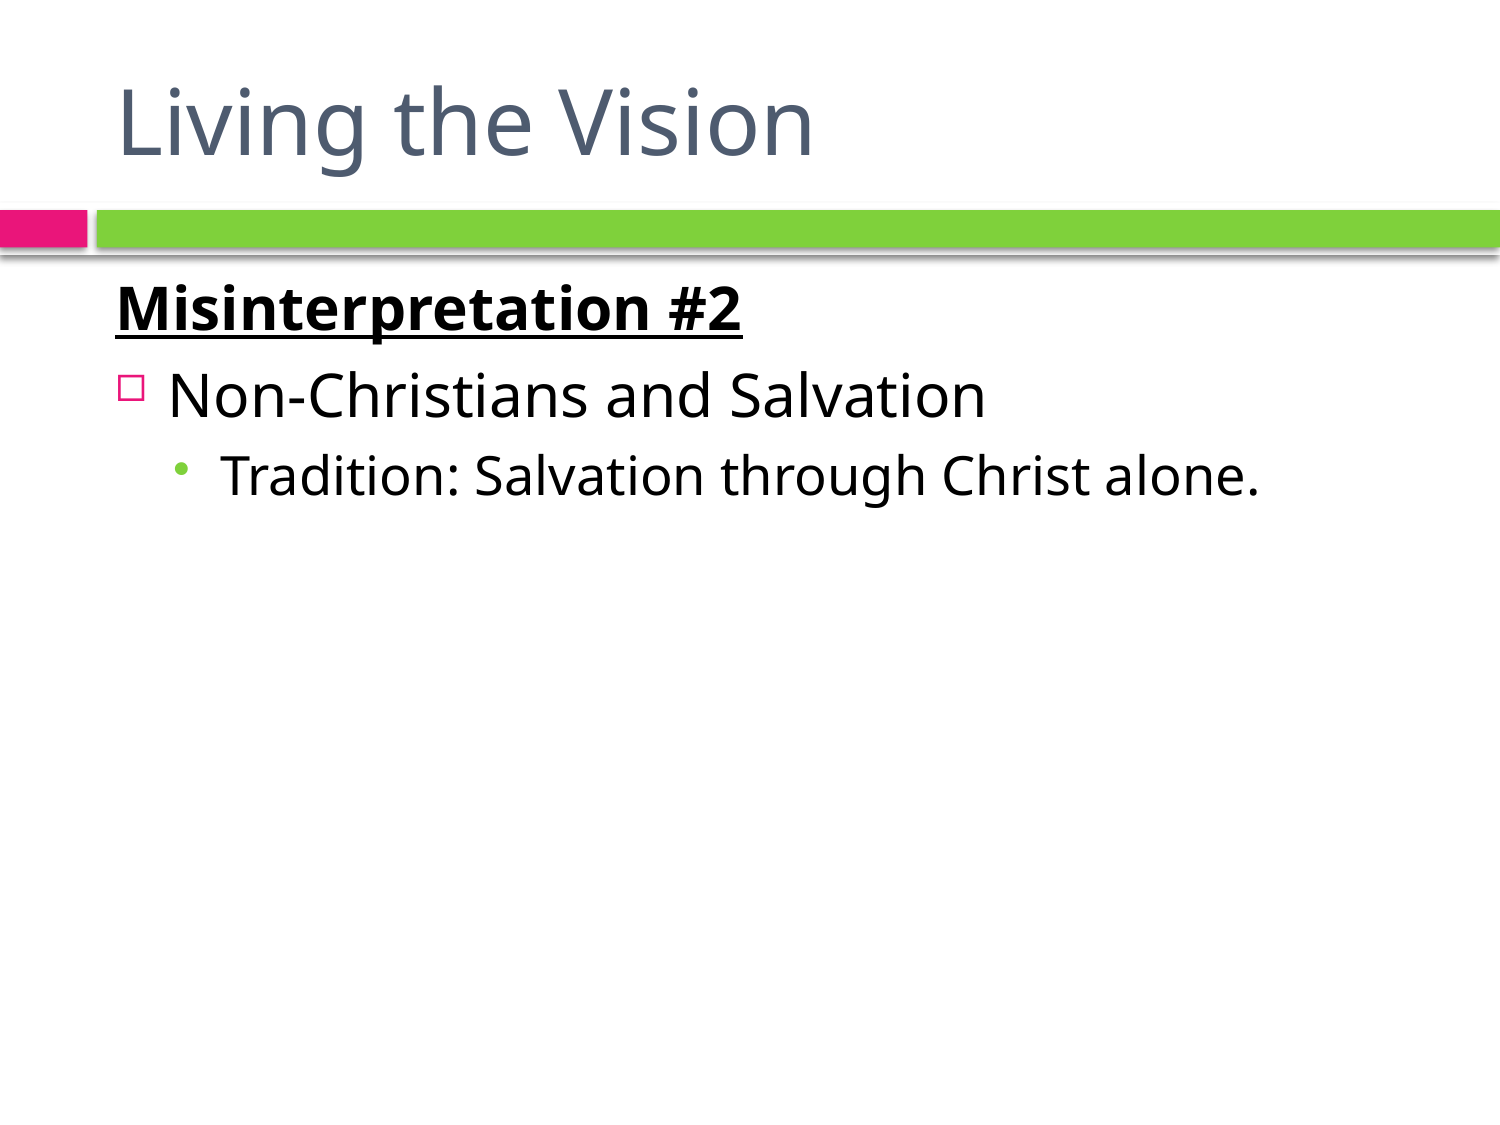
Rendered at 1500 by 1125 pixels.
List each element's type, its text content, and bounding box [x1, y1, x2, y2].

title Living the Vision [100, 37, 1438, 200]
list Misinterpretation #2 Non-Christians and Salvation Tradition: Salvation through Christ alone. [100, 262, 1438, 1000]
